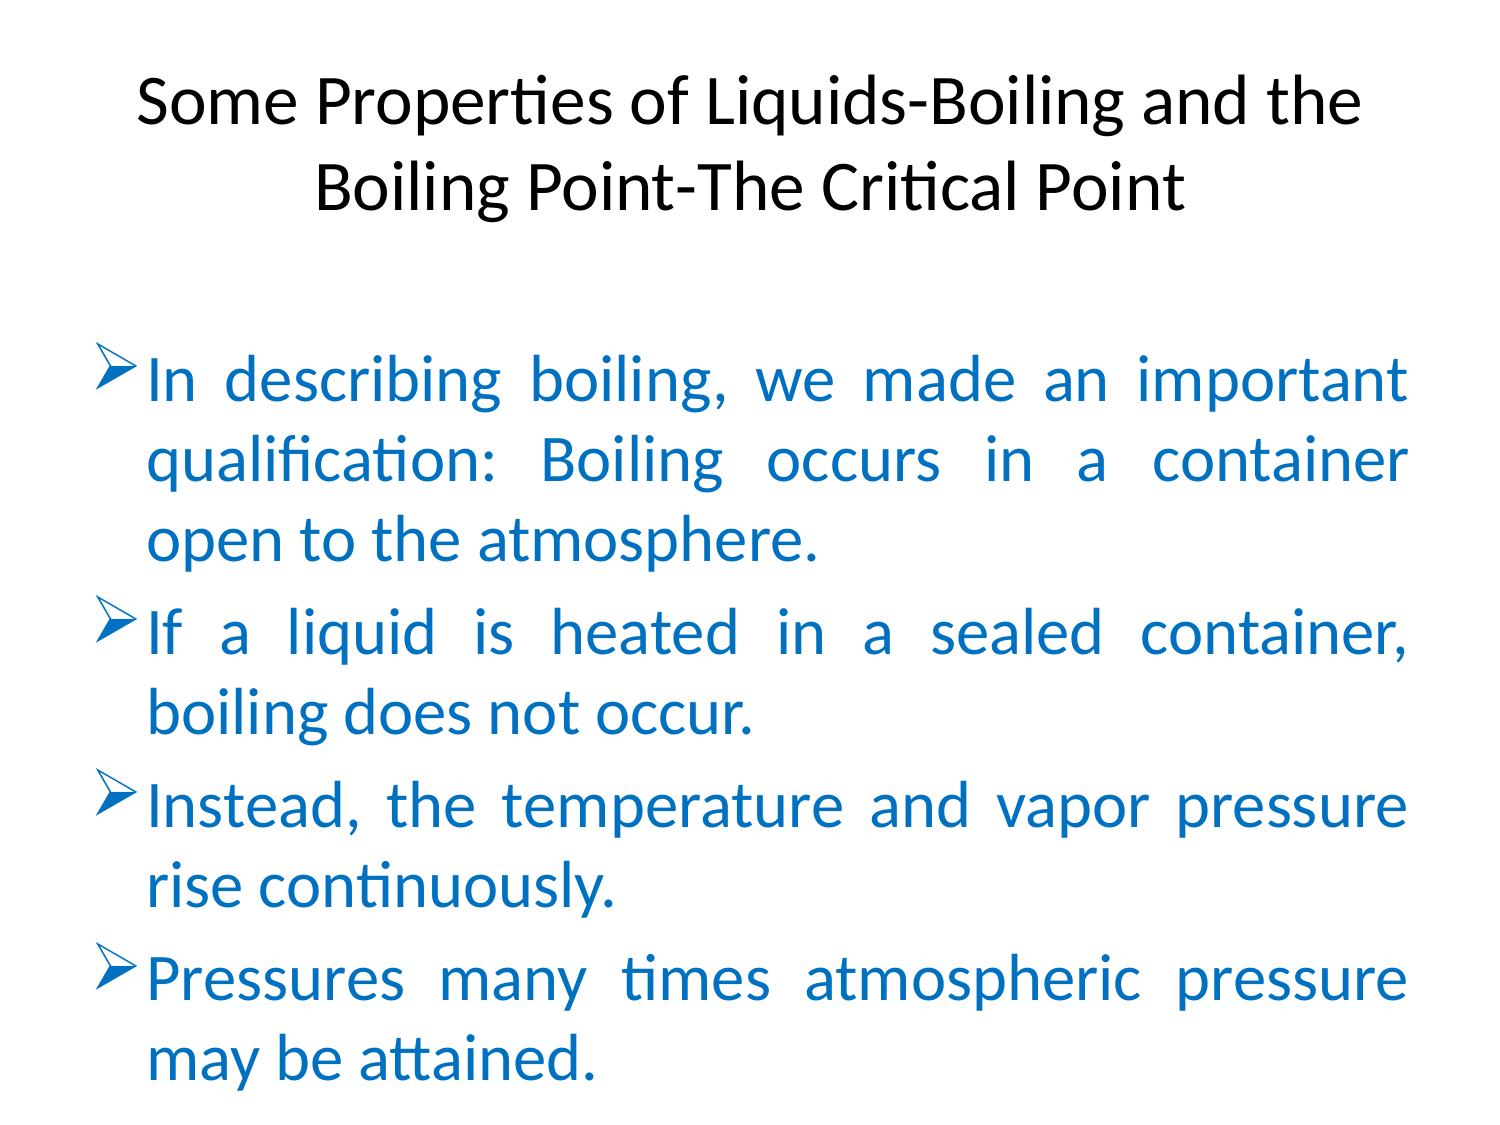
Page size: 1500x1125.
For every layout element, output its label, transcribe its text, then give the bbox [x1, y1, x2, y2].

title Some Properties of Liquids-Boiling and the Boiling Point-The Critical Point [75, 45, 1425, 233]
list In describing boiling, we made an important qualification: Boiling occurs in a container open to the atmosphere. If a liquid is heated in a sealed container, boiling does not occur. Instead, the temperature and vapor pressure rise continuously. Pressures many times atmospheric pressure may be attained. [75, 326, 1425, 744]
